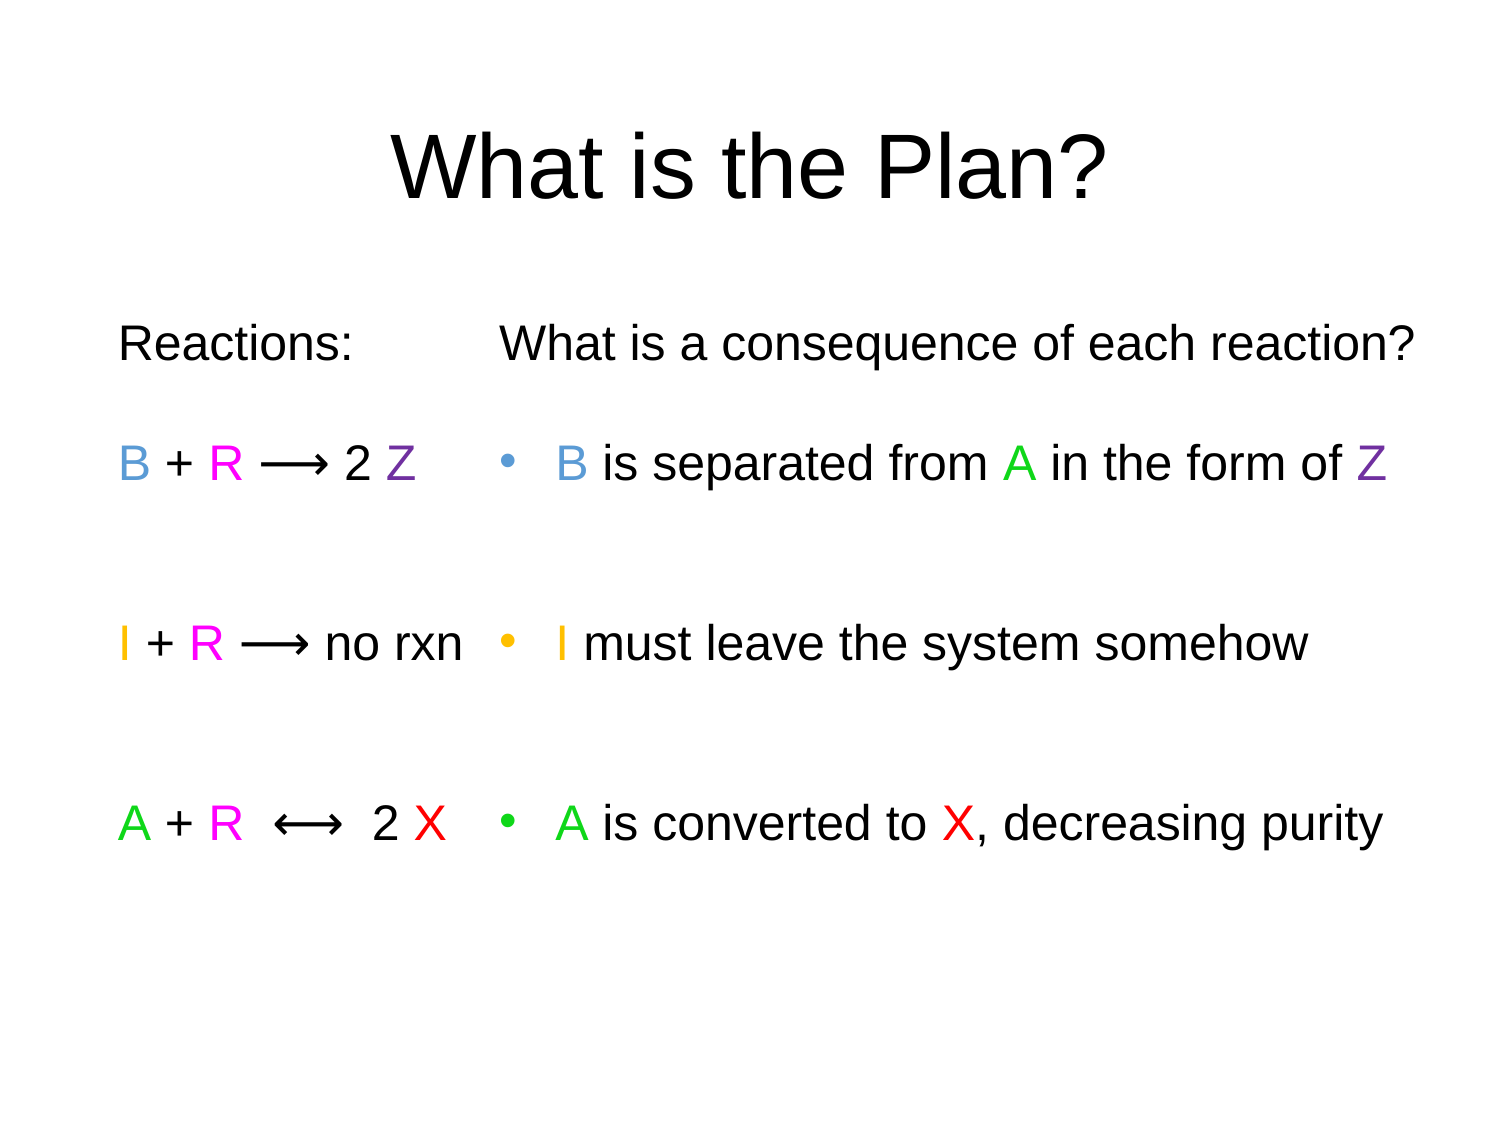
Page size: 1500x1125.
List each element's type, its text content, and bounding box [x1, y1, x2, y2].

text_box What is a consequence of each reaction? B is separated from A in the form of Z I must leave the system somehow A is converted to X, decreasing purity [484, 302, 1452, 918]
text_box Reactions: B + R ⟶ 2 Z I + R ⟶ no rxn A + R ⟷ 2 X [103, 302, 484, 918]
title What is the Plan? [103, 59, 1397, 278]
